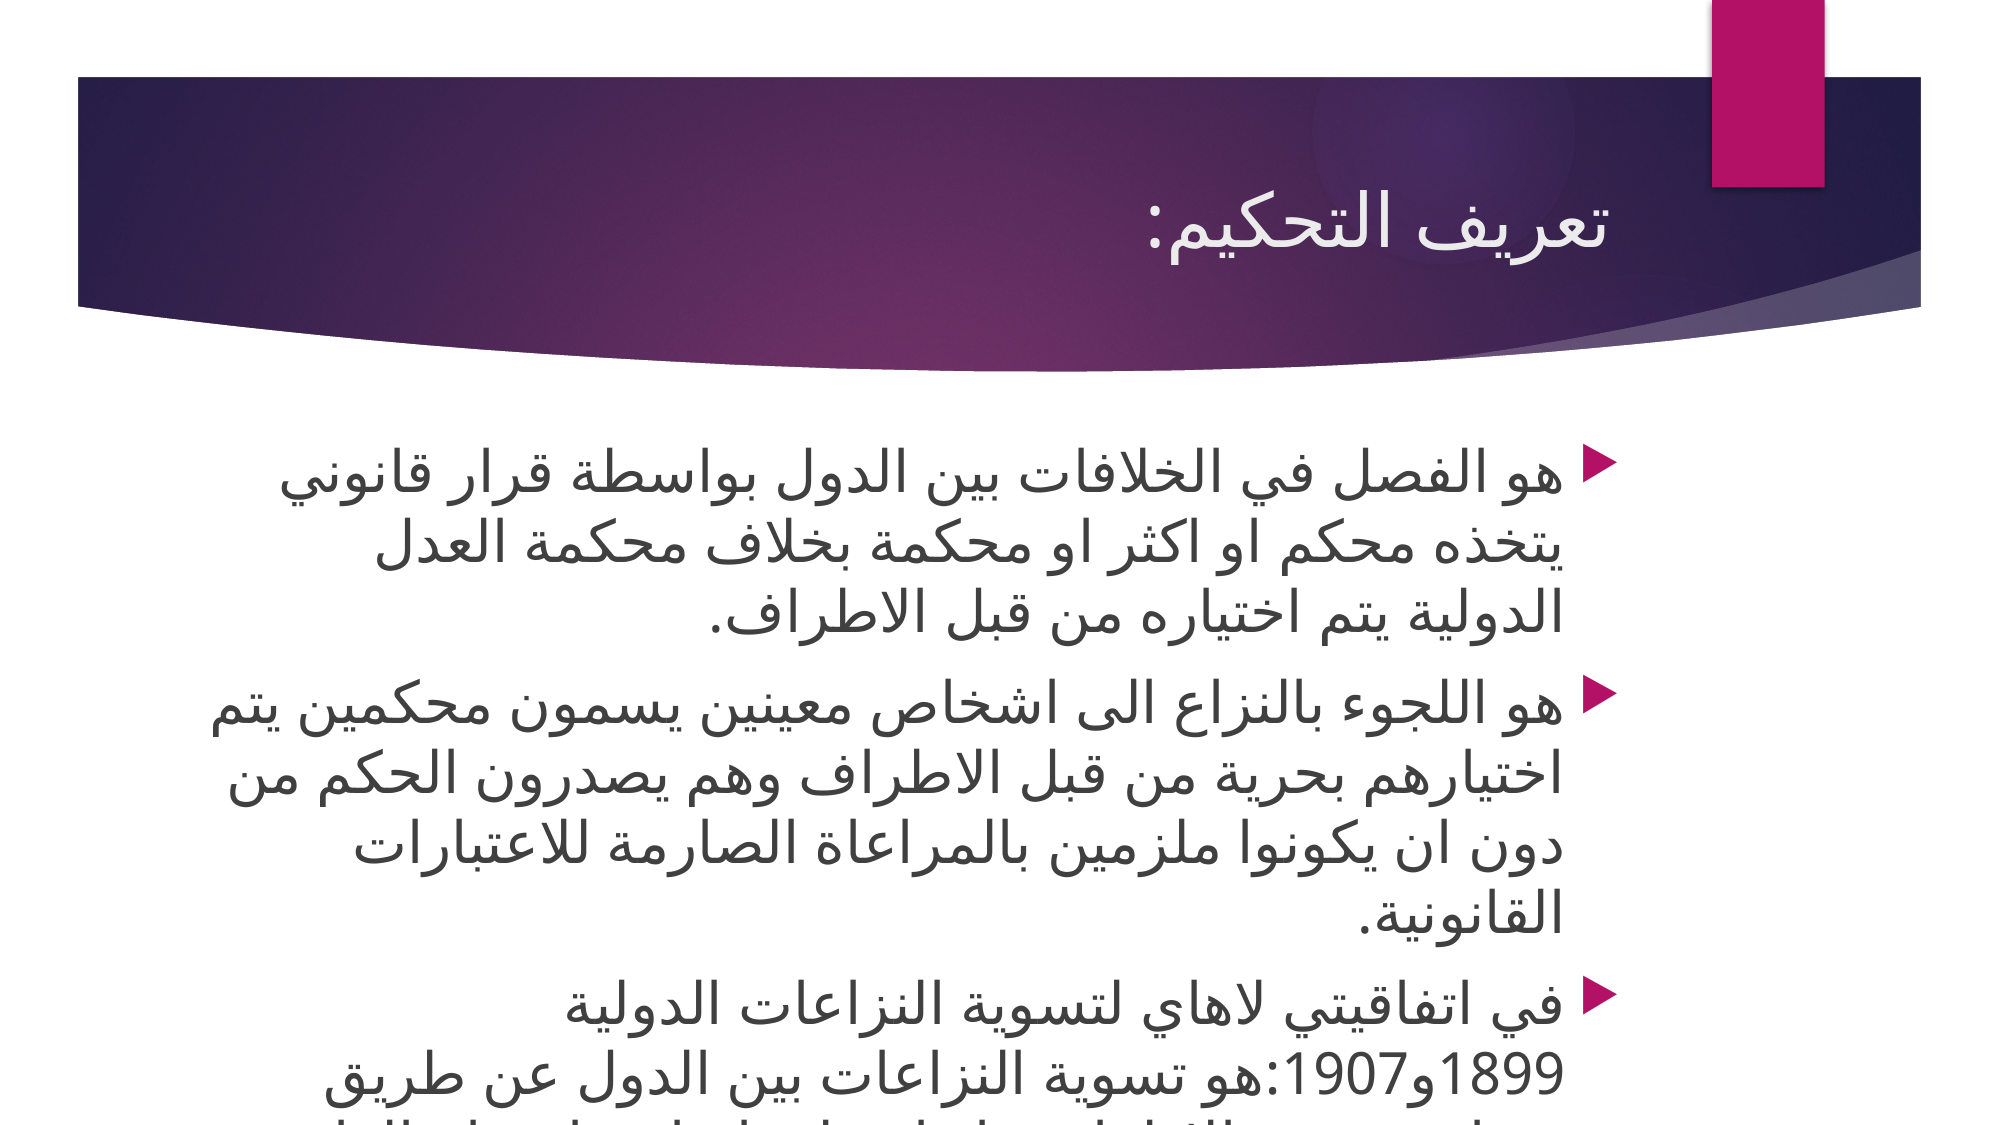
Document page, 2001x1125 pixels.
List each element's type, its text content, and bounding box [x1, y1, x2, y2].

title تعريف التحكيم: [189, 159, 1627, 276]
list هو الفصل في الخلافات بين الدول بواسطة قرار قانوني يتخذه محكم او اكثر او محكمة بخلاف محكمة العدل الدولية يتم اختياره من قبل الاطراف. هو اللجوء بالنزاع الى اشخاص معينين يسمون محكمين يتم اختيارهم بحرية من قبل الاطراف وهم يصدرون الحكم من دون ان يكونوا ملزمين بالمراعاة الصارمة للاعتبارات القانونية. في اتفاقيتي لاهاي لتسوية النزاعات الدولية 1899و1907:هو تسوية النزاعات بين الدول عن طريق قضاة تنتخبهم الاطراف ذاتها وعلى اساس احترام القانون. [189, 427, 1638, 988]
